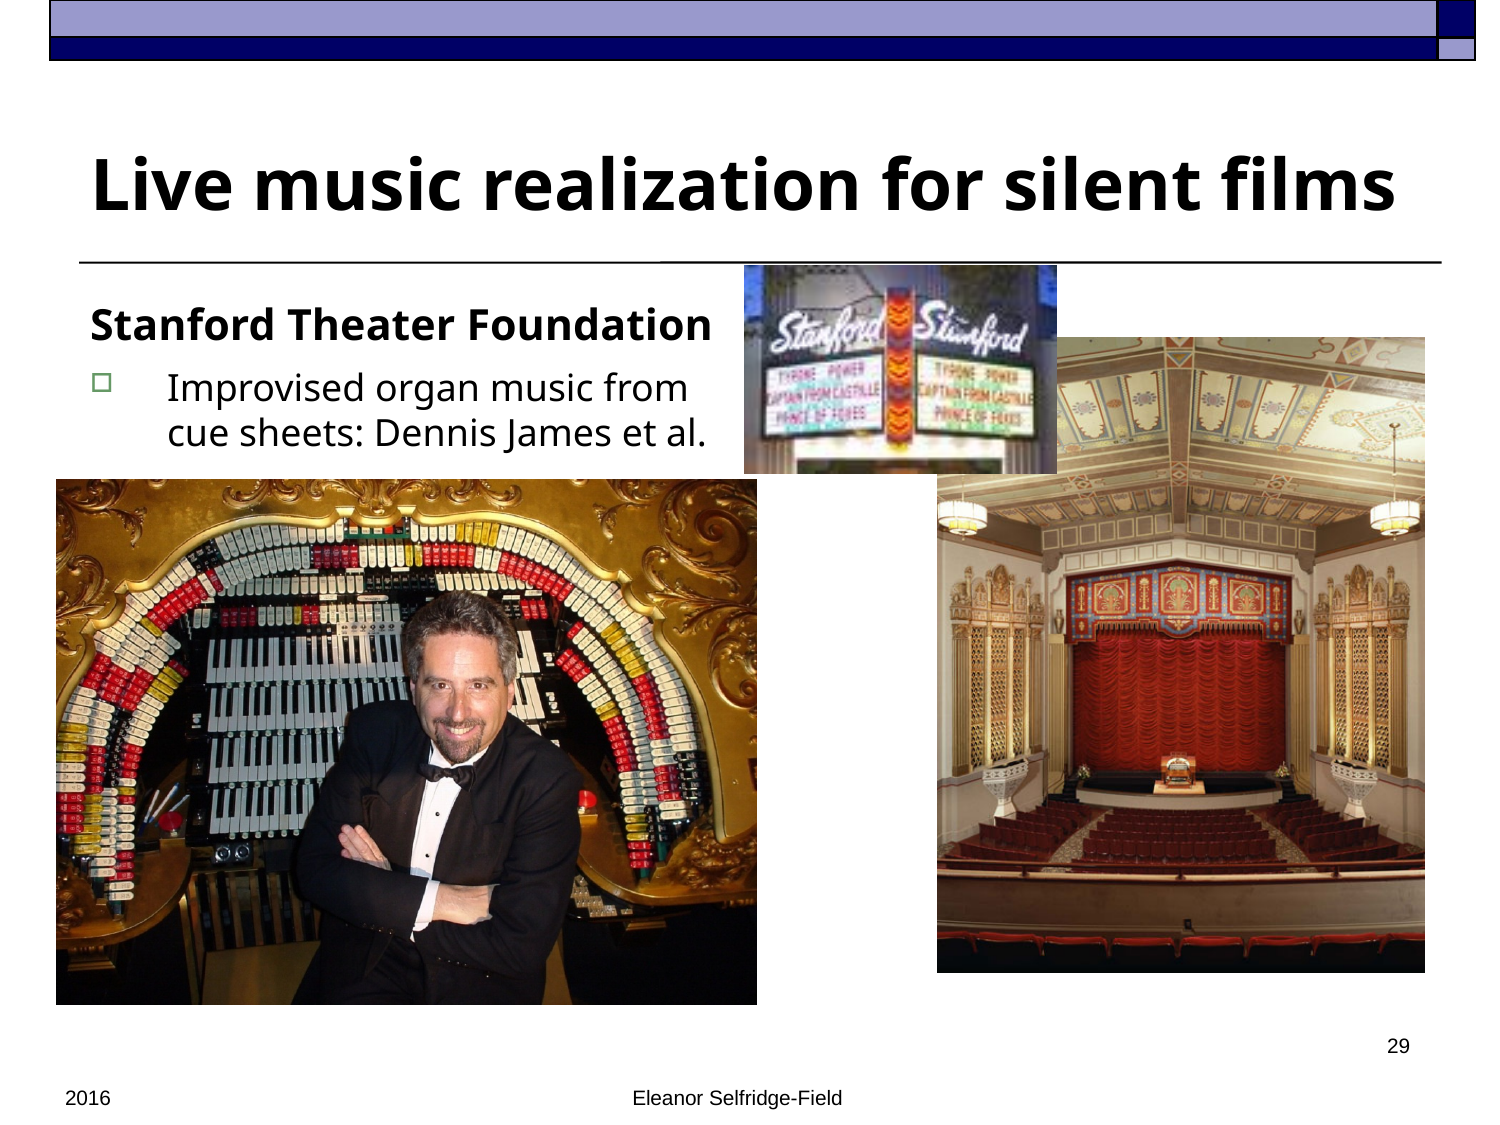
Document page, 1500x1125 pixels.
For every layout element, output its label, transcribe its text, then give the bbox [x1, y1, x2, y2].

title Live music realization for silent films [75, 45, 1425, 233]
slide_number 2016 [49, 1077, 462, 1125]
picture [56, 479, 757, 1006]
list Stanford Theater Foundation [75, 251, 738, 356]
slide_number 29 [1112, 1024, 1426, 1101]
picture [743, 265, 1426, 973]
footer Eleanor Selfridge-Field [462, 1077, 1013, 1125]
list Improvised organ music from cue sheets: Dennis James et al. [75, 356, 738, 478]
